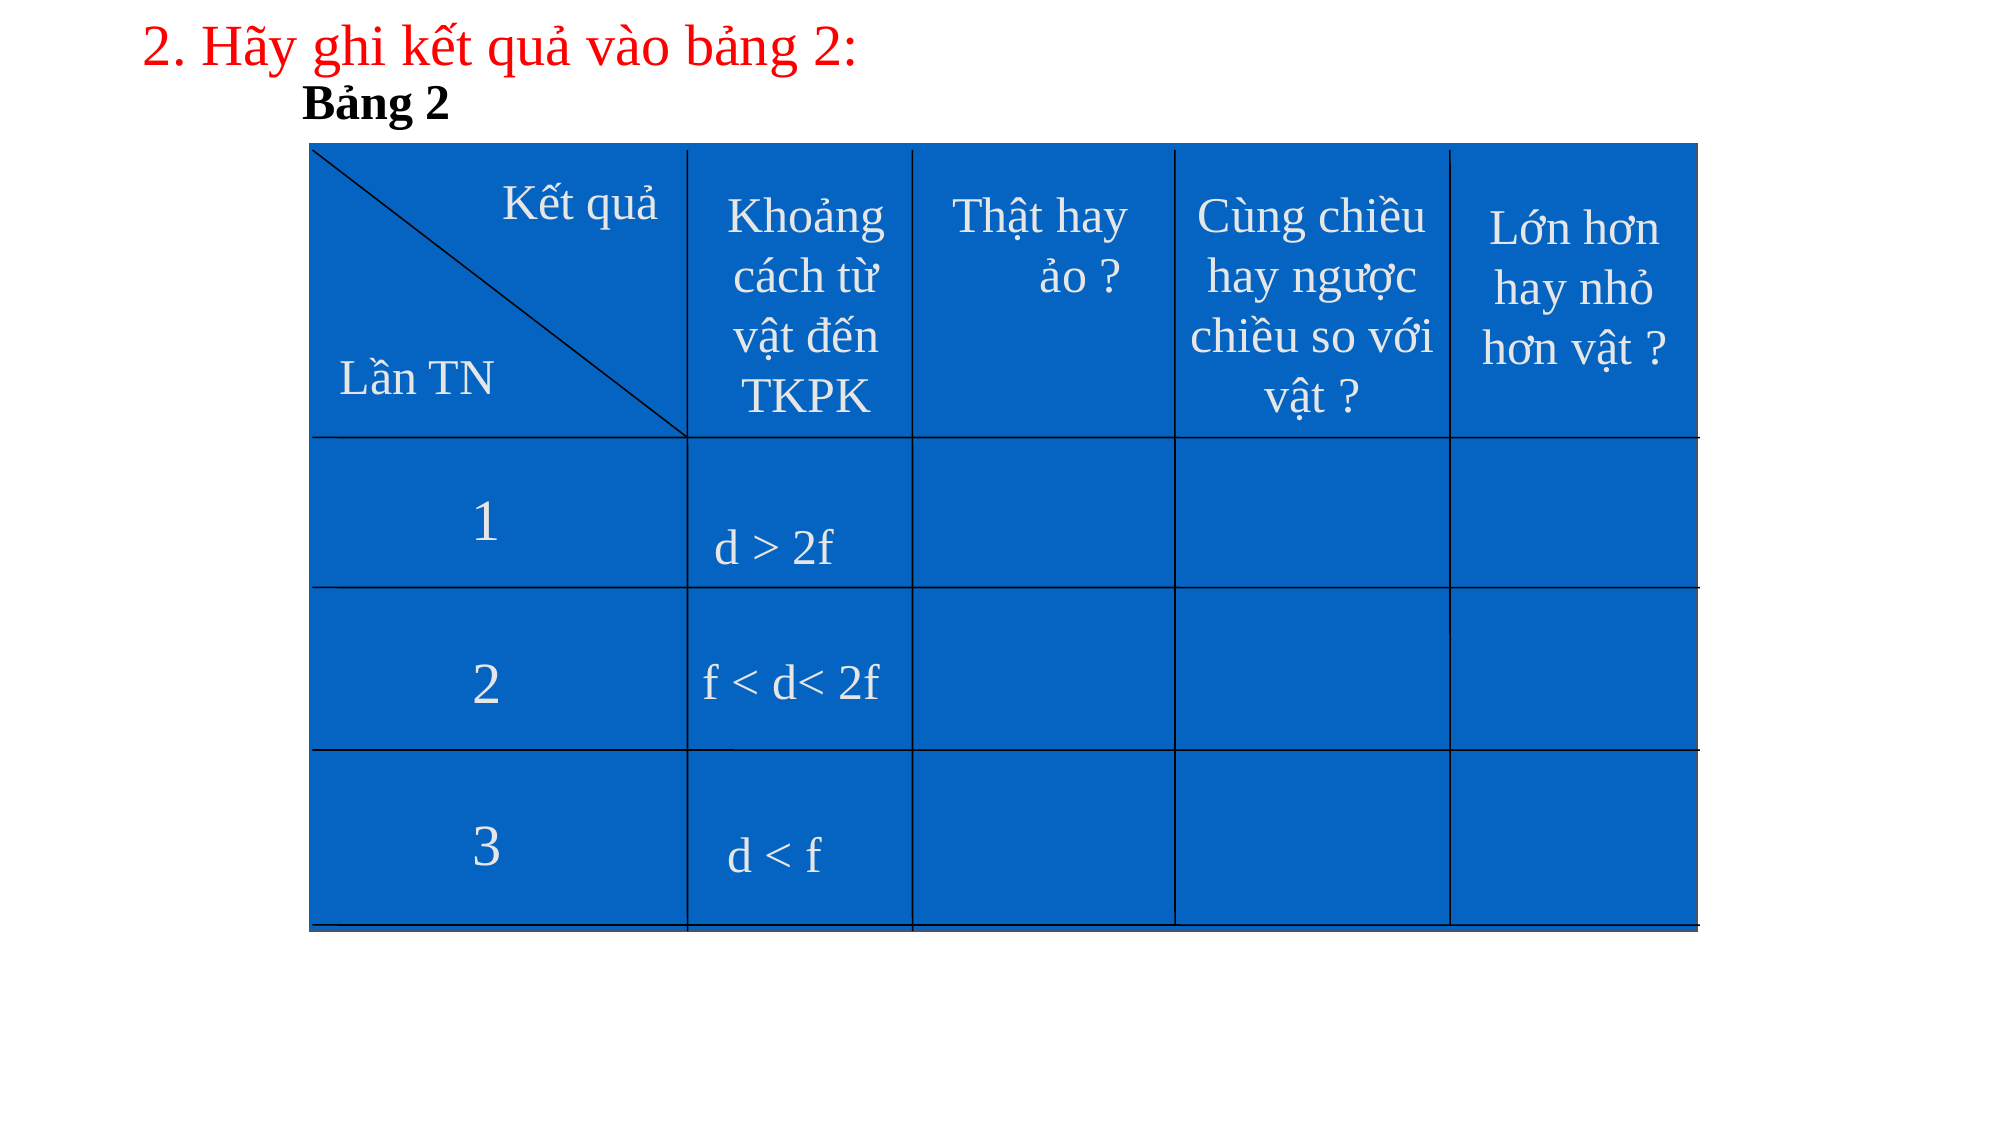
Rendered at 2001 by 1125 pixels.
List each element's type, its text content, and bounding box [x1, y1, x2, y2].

text_box [309, 143, 1698, 932]
text_box 1 [435, 474, 536, 560]
text_box Lớn hơn hay nhỏ hơn vật ? [1462, 187, 1688, 383]
text_box Cùng chiều hay ngược chiều so với vật ? [1175, 174, 1450, 430]
text_box Khoảng cách từ vật đến TKPK [699, 174, 913, 430]
text_box Lần TN [324, 337, 588, 413]
text_box Kết quả [487, 162, 688, 238]
text_box 2. Hãy ghi kết quả vào bảng 2: [128, 0, 1154, 85]
text_box f < d< 2f [687, 641, 900, 717]
text_box 2 [437, 637, 538, 723]
text_box Thật hay ảo ? [937, 174, 1150, 310]
text_box d < f [712, 815, 900, 890]
text_box d > 2f [699, 507, 900, 583]
text_box 3 [437, 800, 538, 885]
text_box Bảng 2 [287, 85, 488, 138]
